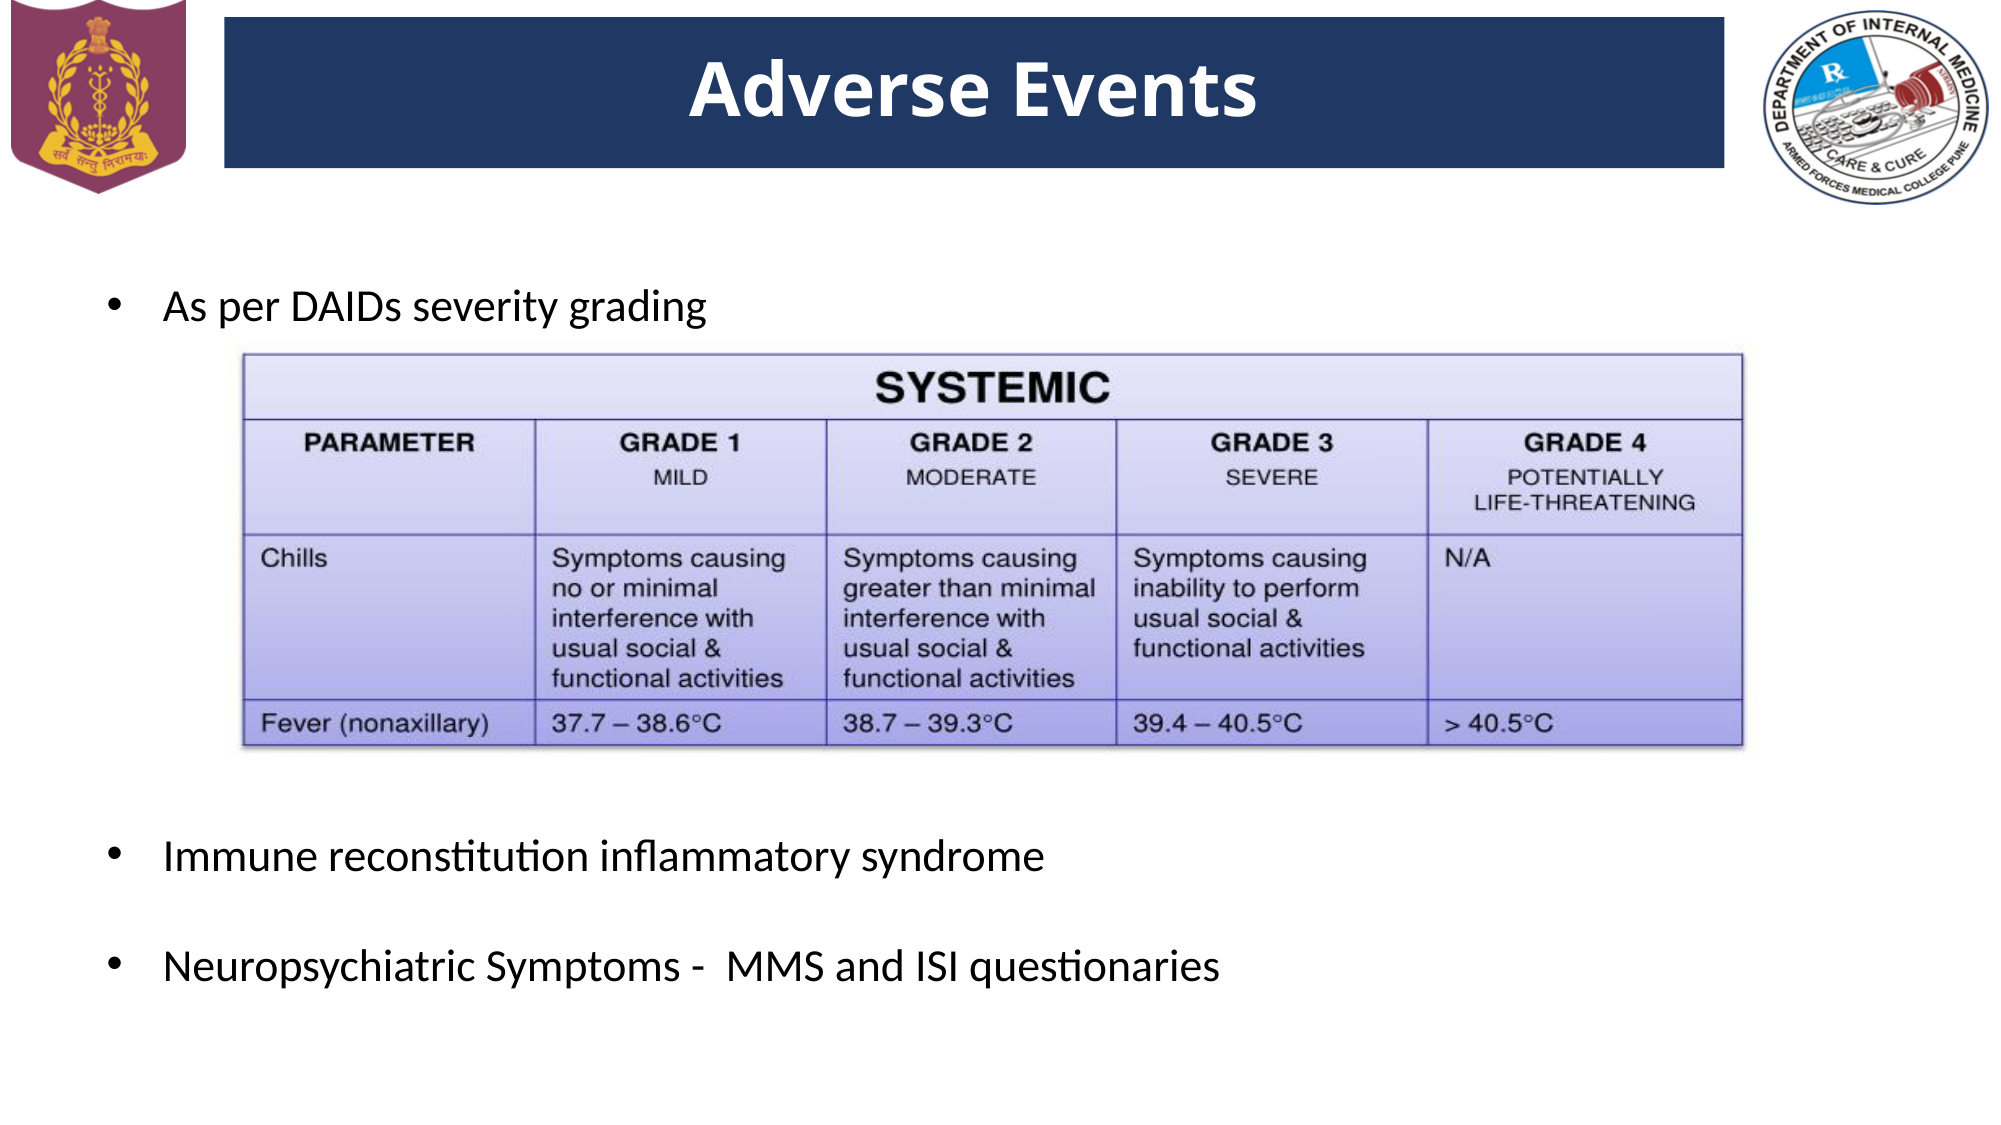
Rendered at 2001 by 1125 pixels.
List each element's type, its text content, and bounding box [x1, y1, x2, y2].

text_box As per DAIDs severity grading Immune reconstitution inflammatory syndrome Neuropsychiatric Symptoms - MMS and ISI questionaries [91, 268, 1447, 1053]
picture [11, 0, 186, 194]
picture [224, 340, 1764, 756]
picture [1763, 10, 1989, 205]
title Adverse Events [224, 17, 1725, 169]
